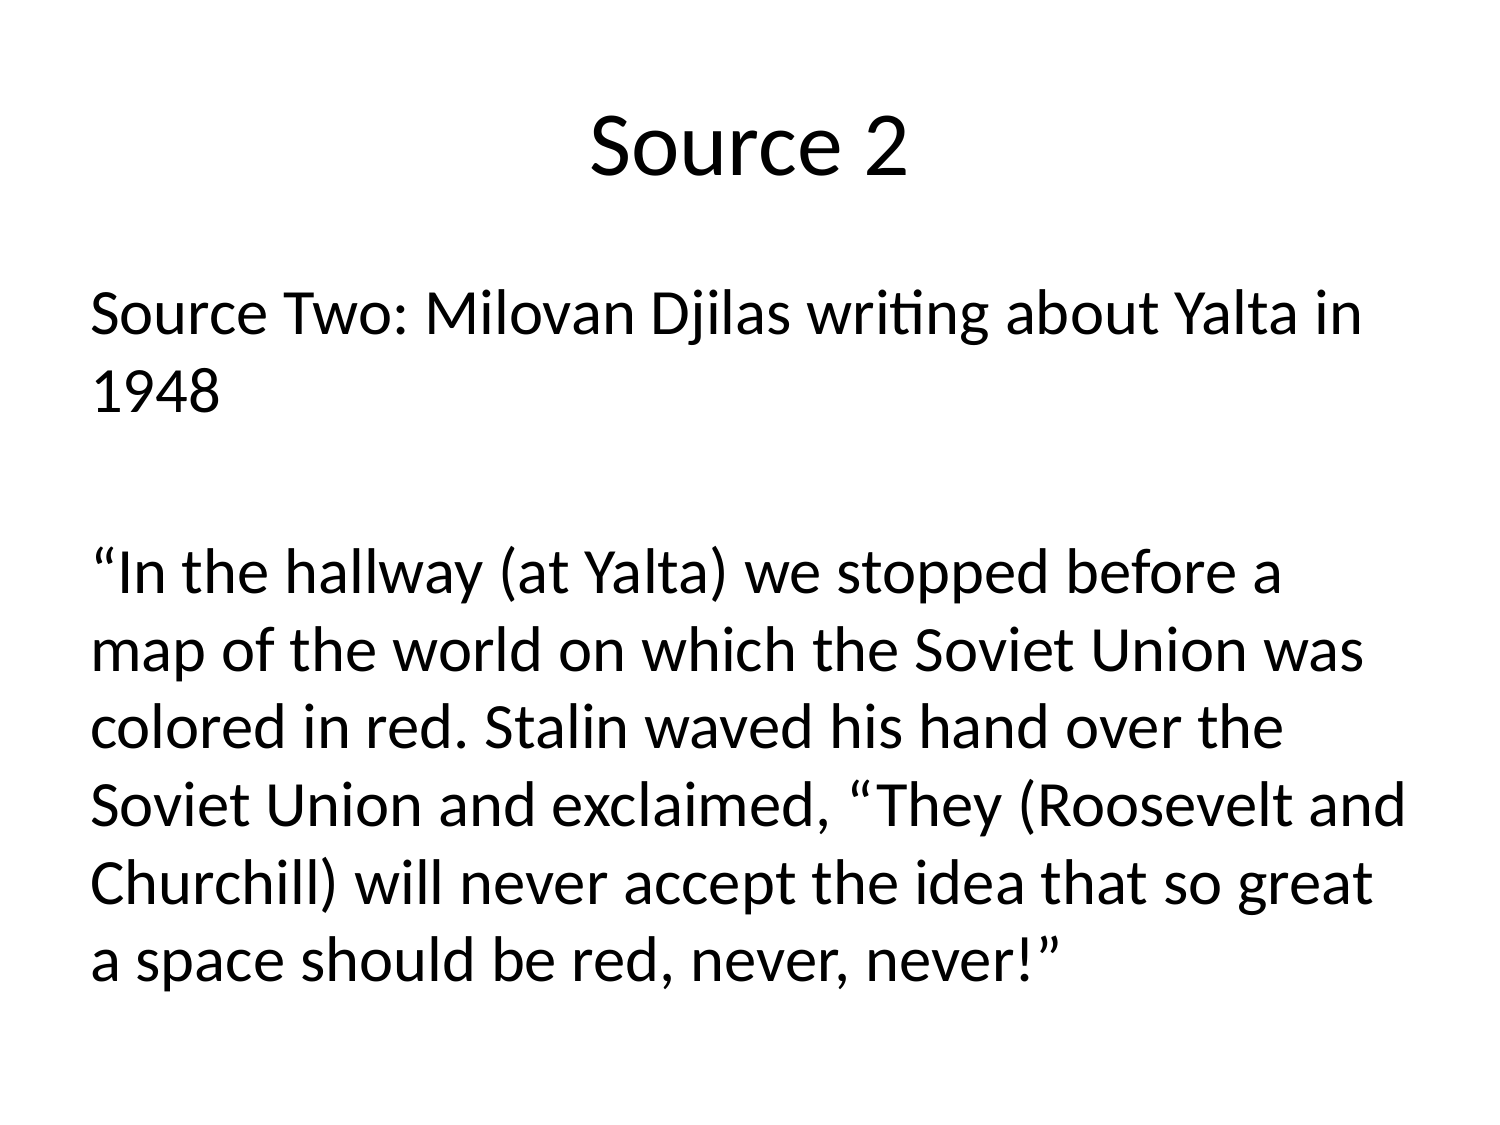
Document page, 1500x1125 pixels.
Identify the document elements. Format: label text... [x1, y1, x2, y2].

title Source 2 [75, 45, 1425, 233]
list Source Two: Milovan Djilas writing about Yalta in 1948 “In the hallway (at Yalta) we stopped before a map of the world on which the Soviet Union was colored in red. Stalin waved his hand over the Soviet Union and exclaimed, “They (Roosevelt and Churchill) will never accept the idea that so great a space should be red, never, never!” [75, 262, 1425, 1005]
